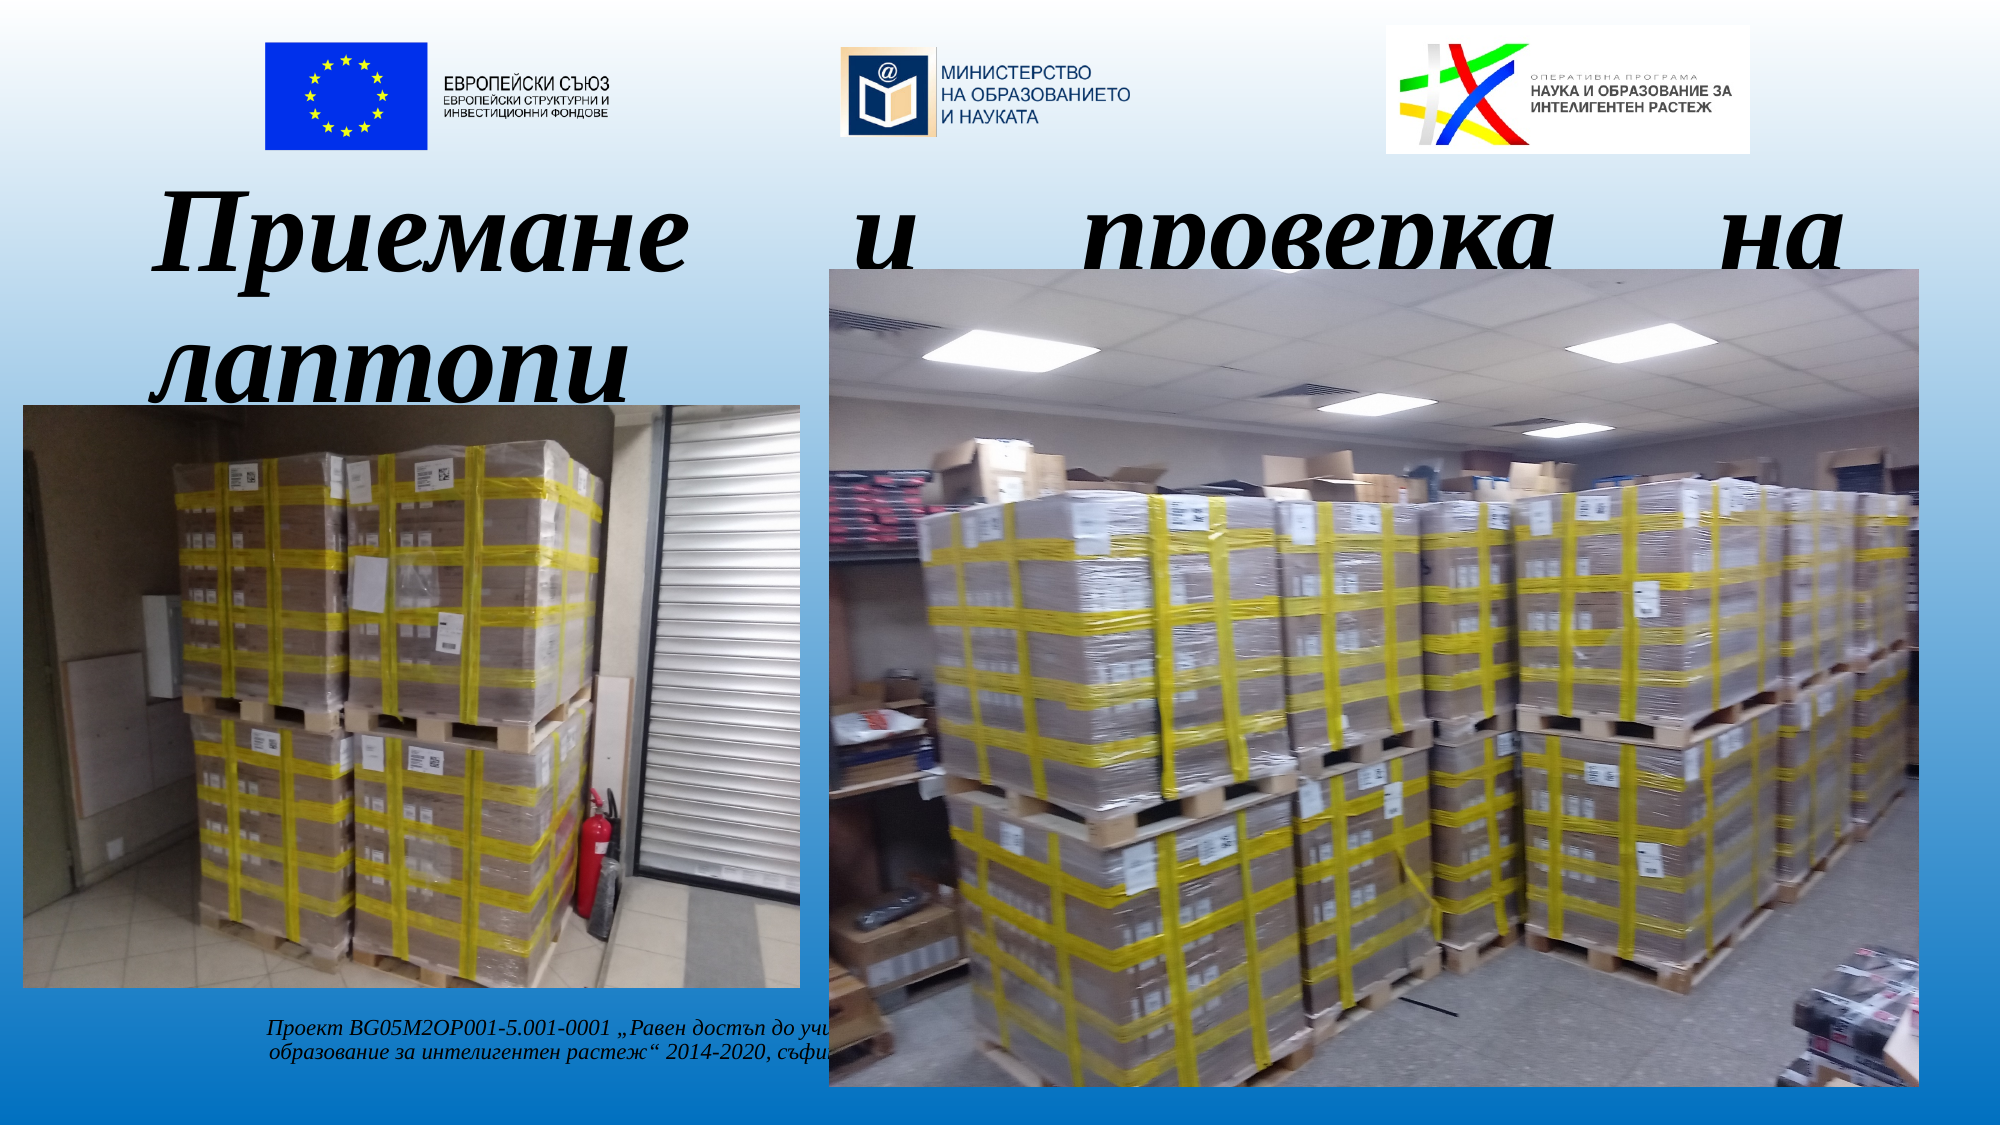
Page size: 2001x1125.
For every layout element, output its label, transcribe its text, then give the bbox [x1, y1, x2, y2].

picture [838, 47, 1130, 137]
picture [249, 25, 648, 159]
text_box www.eufunds.bg Проект BG05M2OP001-5.001-0001 „Равен достъп до училищно образование в условията на кризи“, финансиран от Оперативна програма „Наука и образование за интелигентен растеж“ 2014-2020, съфинансирана от Европейския съюз чрез Европейските структурни и инвестиционни фондове. [249, 962, 1750, 1106]
picture [829, 269, 1919, 1087]
list Приемане и проверка на лаптопи [137, 158, 1863, 962]
picture [23, 405, 800, 988]
picture [1386, 25, 1750, 154]
